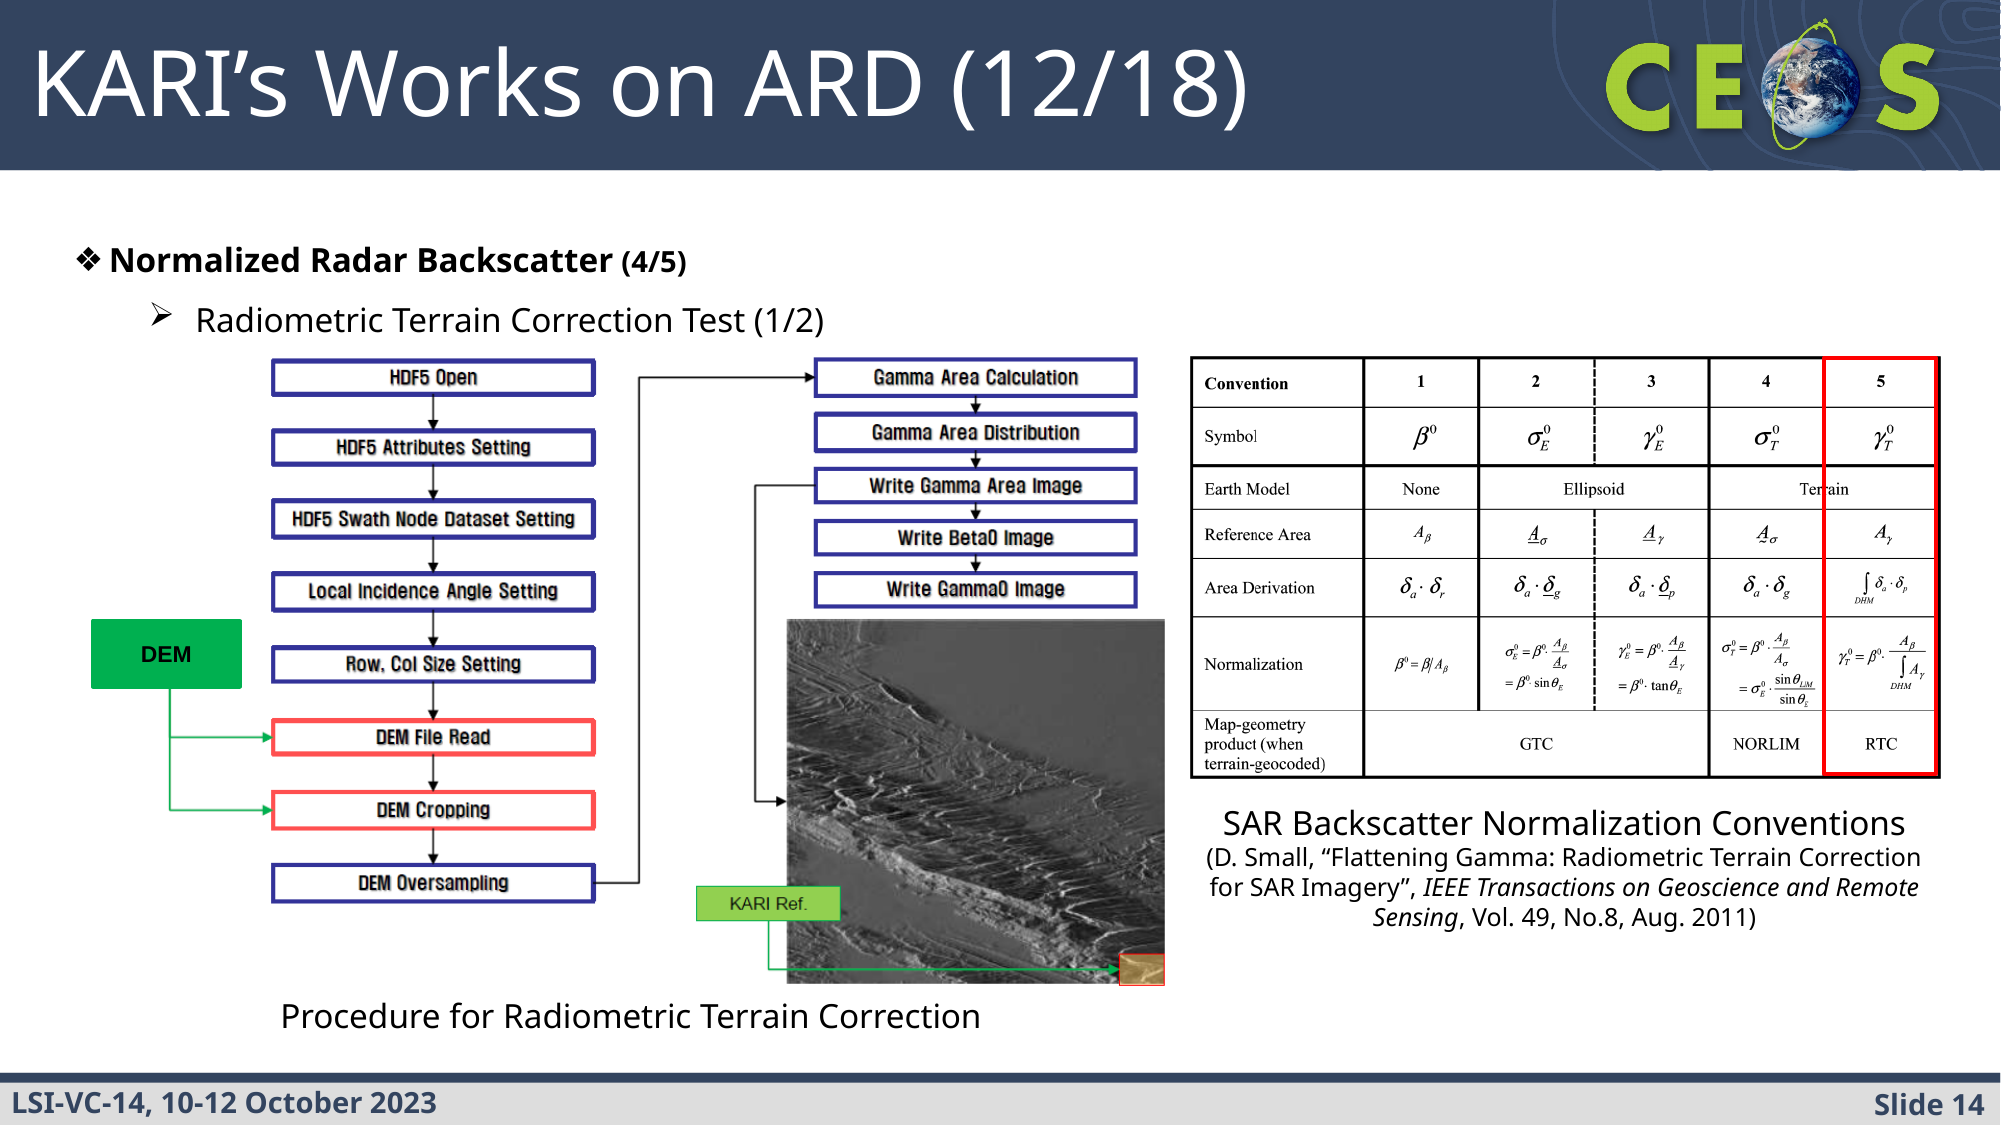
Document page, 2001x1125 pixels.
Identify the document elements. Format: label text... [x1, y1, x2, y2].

text_box Normalized Radar Backscatter (4/5) Radiometric Terrain Correction Test (1/2) [58, 211, 1882, 347]
picture [1187, 355, 1943, 782]
text_box KARI’s Works on ARD (12/18) [15, 16, 1438, 142]
text_box Procedure for Radiometric Terrain Correction [75, 988, 1188, 1043]
picture [1606, 18, 1939, 150]
picture [92, 347, 1171, 989]
text_box SAR Backscatter Normalization Conventions (D. Small, “Flattening Gamma: Radiometric Terrain Correction for SAR Imagery”, IEEE Transactions on Geoscience and Remote Sensing, Vol. 49, No.8, Aug. 2011) [1187, 794, 1943, 940]
